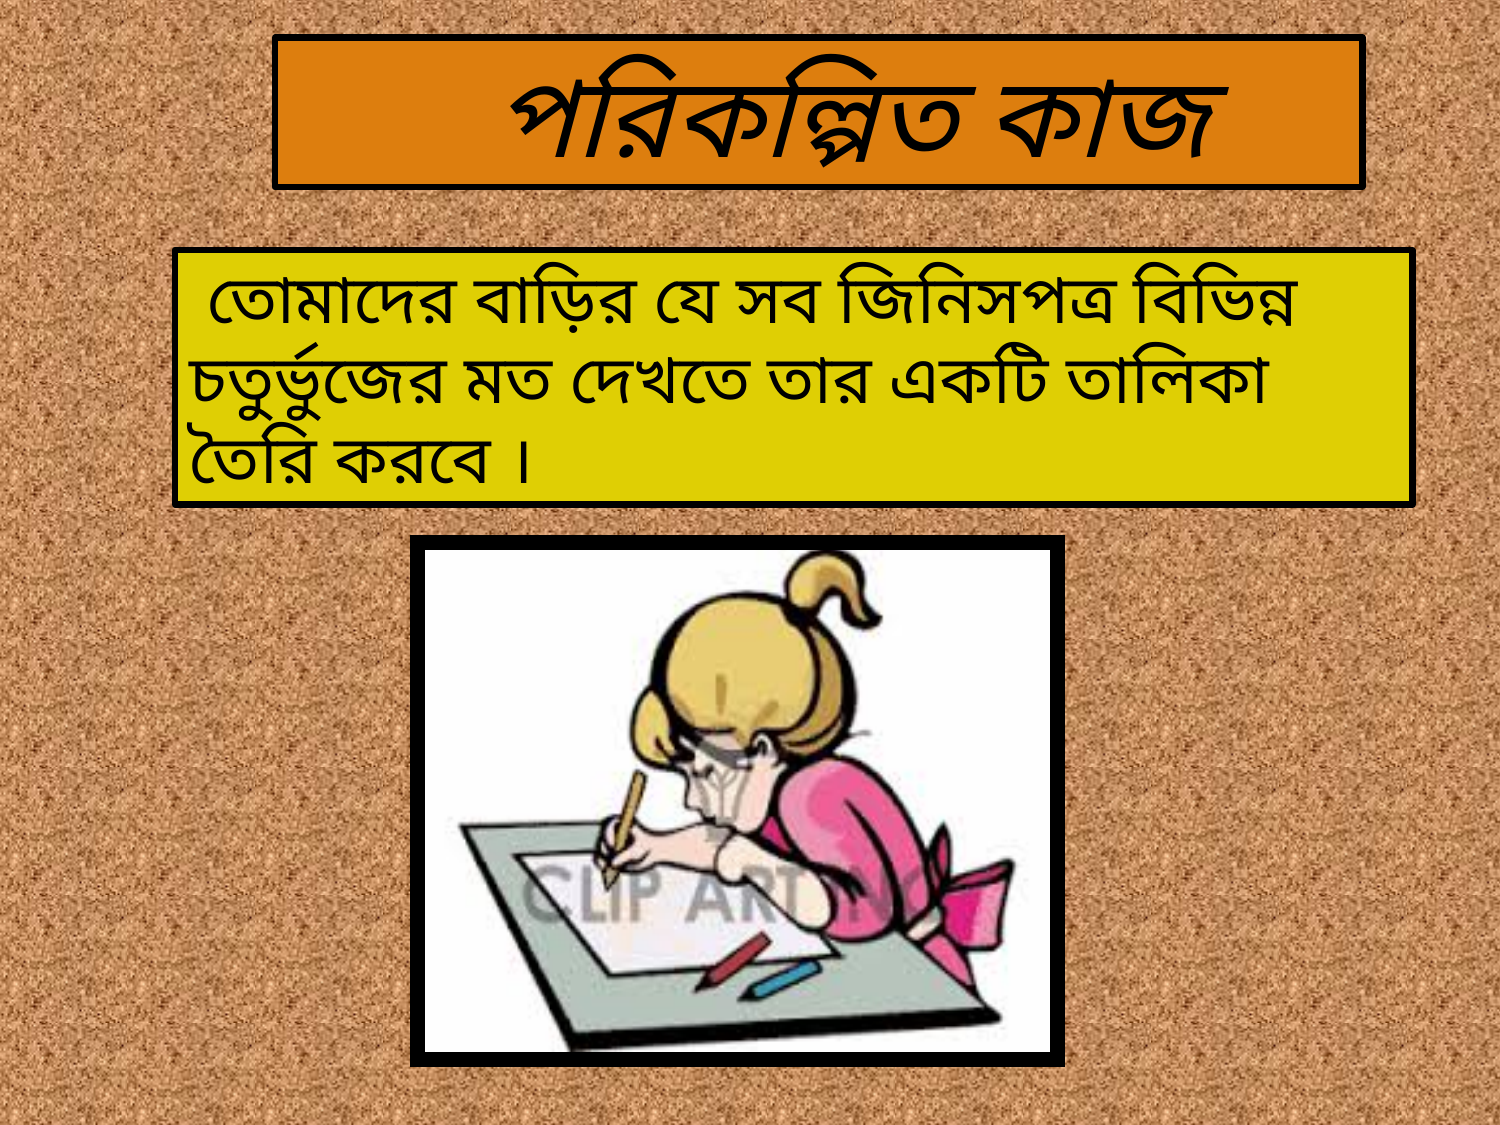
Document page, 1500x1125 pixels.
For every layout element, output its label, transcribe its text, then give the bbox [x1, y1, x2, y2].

text_box পরিকল্পিত কাজ [272, 34, 1366, 190]
picture [0, 0, 1500, 1125]
text_box তোমাদের বাড়ির যে সব জিনিসপত্র বিভিন্ন চতুর্ভুজের মত দেখতে তার একটি তালিকা তৈরি করবে । [172, 247, 1416, 508]
